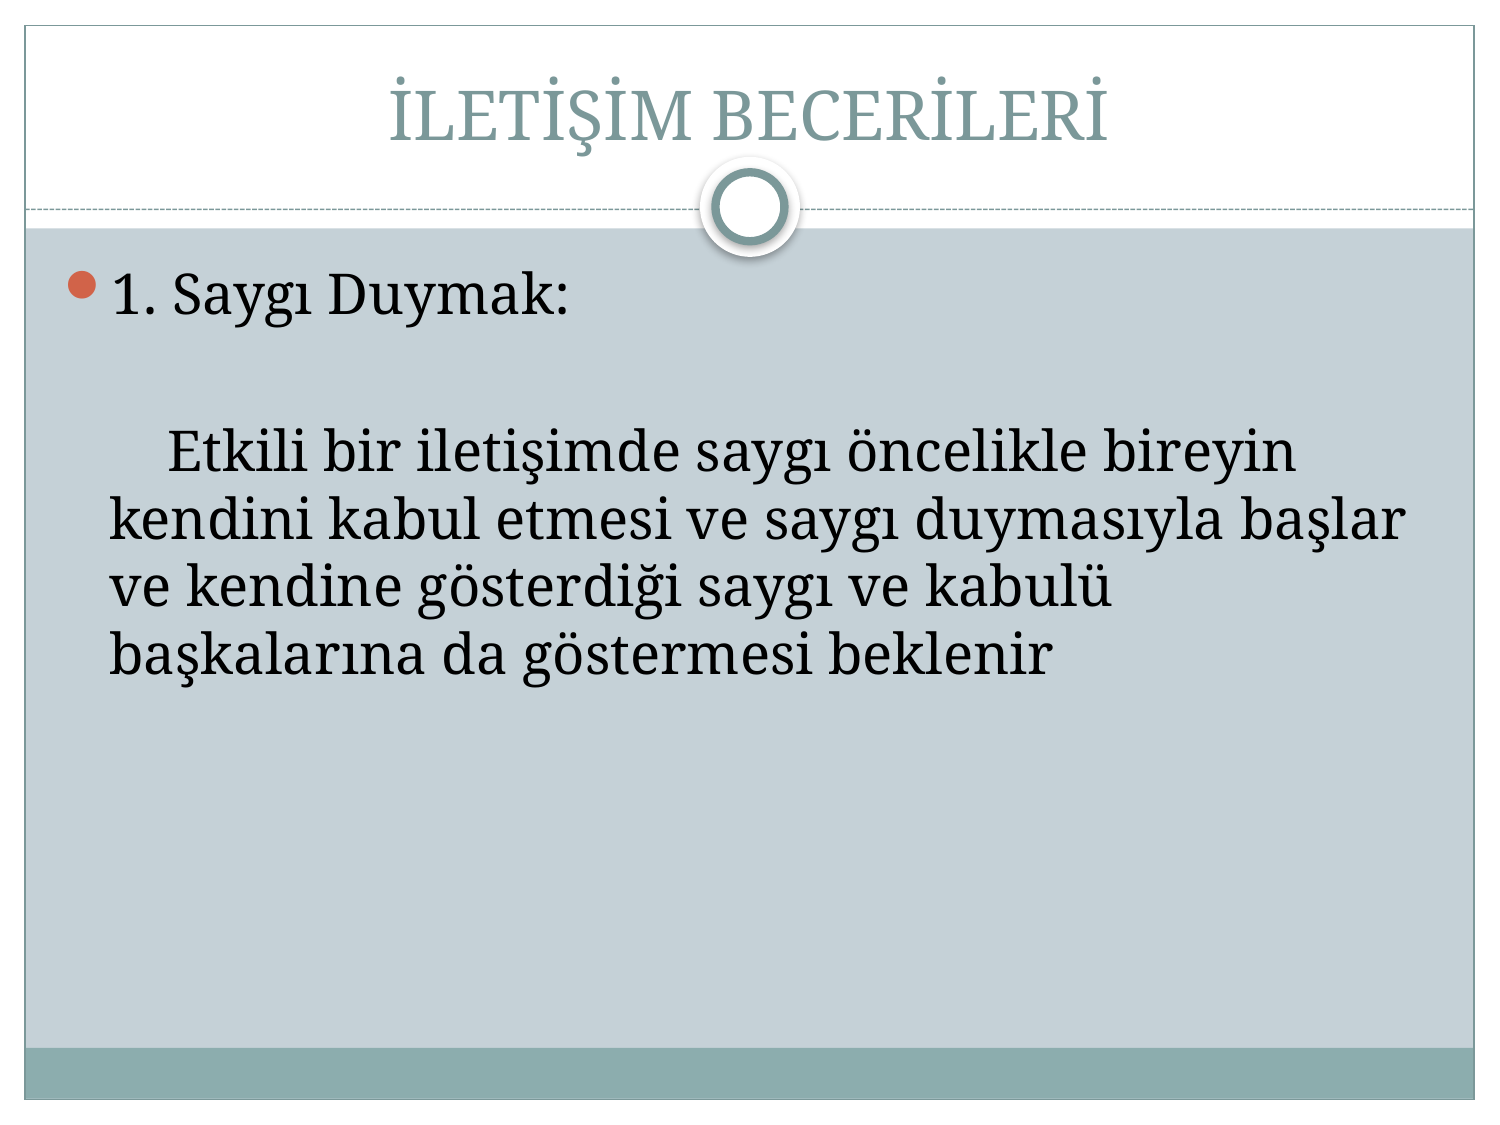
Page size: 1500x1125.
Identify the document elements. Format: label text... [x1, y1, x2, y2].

title İLETİŞİM BECERİLERİ [49, 37, 1450, 162]
list 1. Saygı Duymak: Etkili bir iletişimde saygı öncelikle bireyin kendini kabul etmesi ve saygı duymasıyla başlar ve kendine gösterdiği saygı ve kabulü başkalarına da göstermesi beklenir [49, 250, 1445, 1001]
